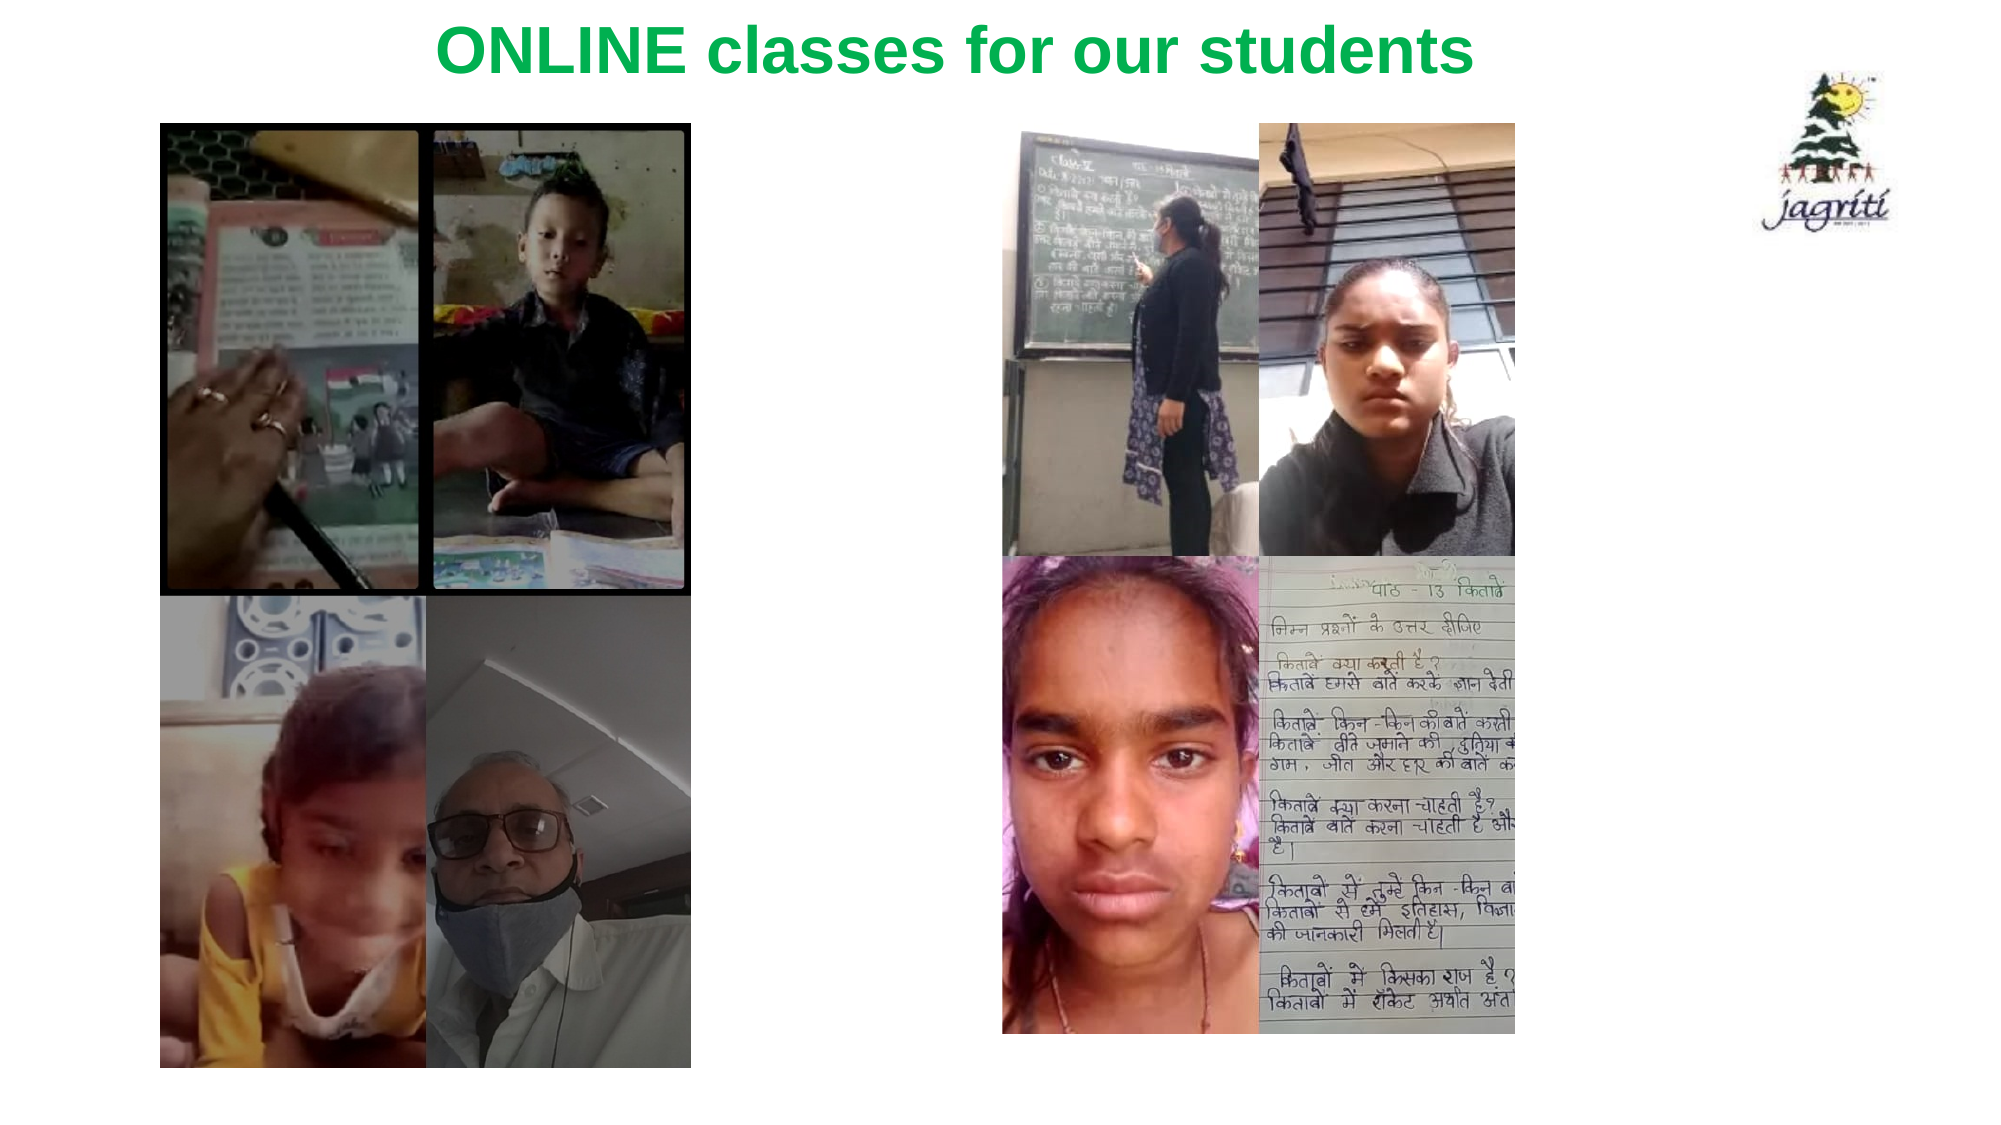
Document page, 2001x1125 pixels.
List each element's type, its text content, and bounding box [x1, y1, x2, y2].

text_box ONLINE classes for our students [421, 0, 1511, 95]
picture [1752, 44, 1913, 246]
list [1002, 123, 1515, 1034]
picture [160, 123, 691, 1068]
